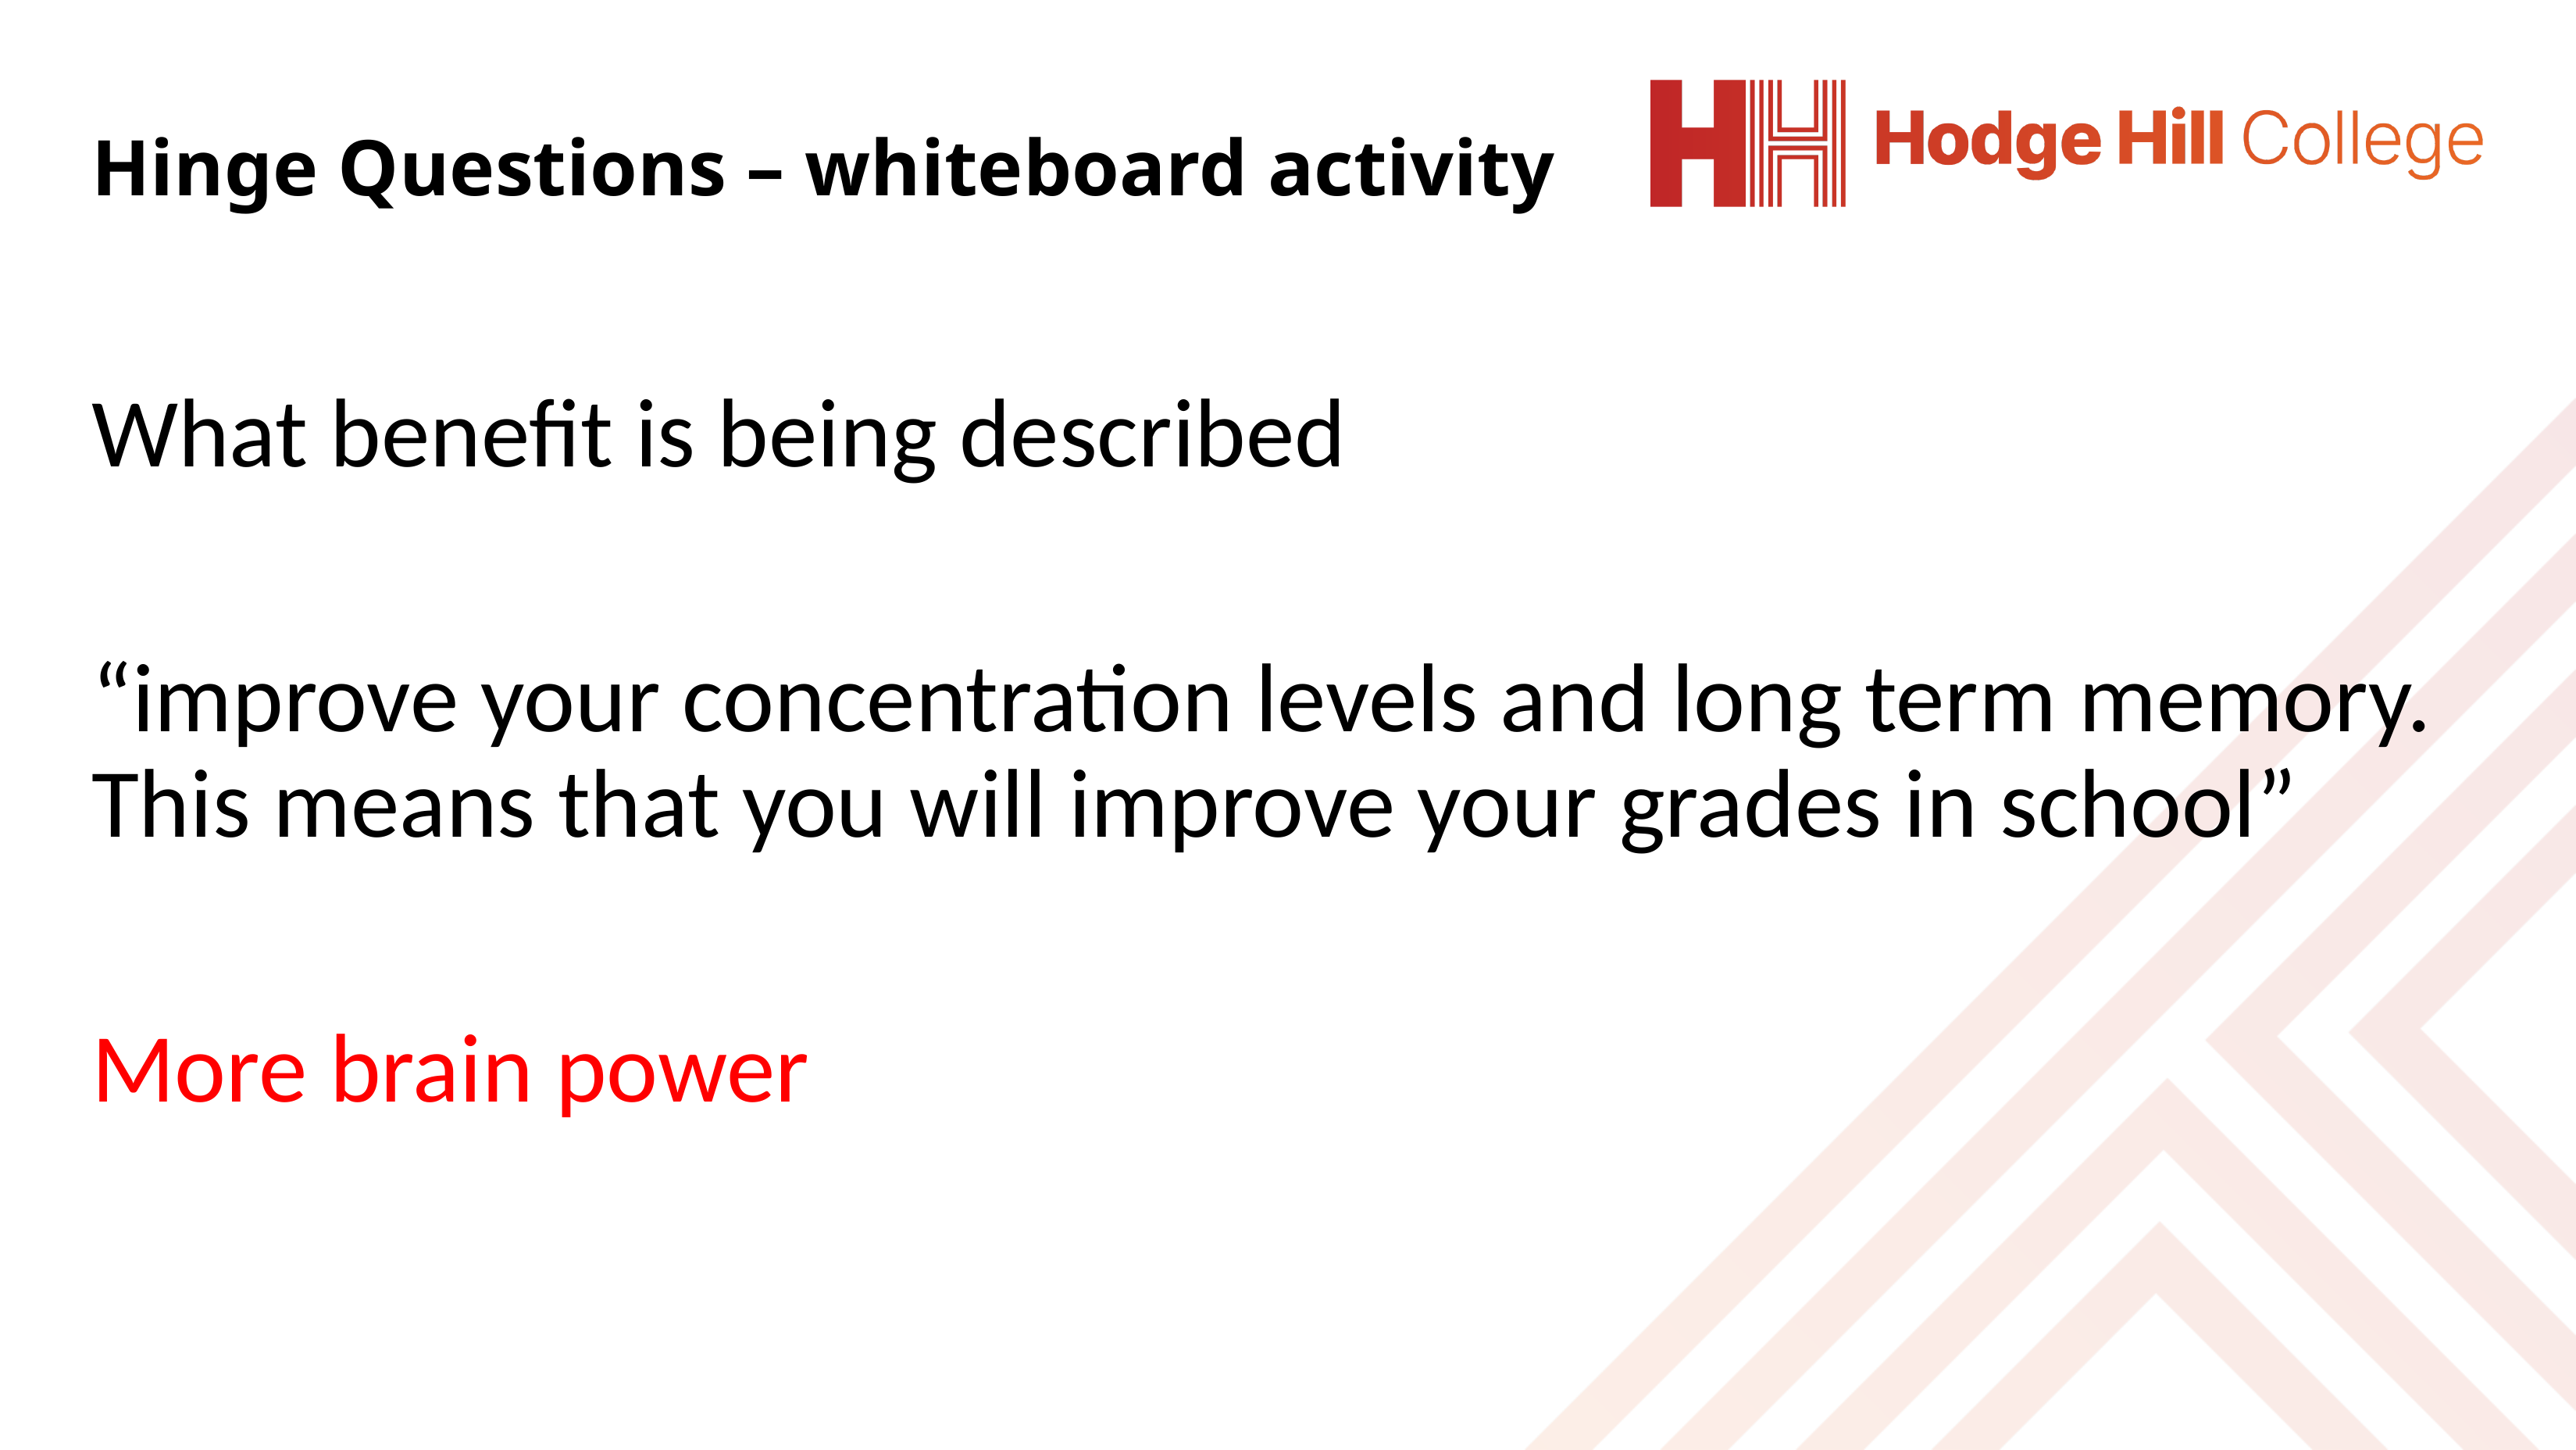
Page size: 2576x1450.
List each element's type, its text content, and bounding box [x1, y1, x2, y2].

picture [1649, 79, 2484, 208]
picture [1383, 255, 2576, 1450]
list What benefit is being described “improve your concentration levels and long term memory. This means that you will improve your grades in school” More brain power [79, 377, 1383, 1408]
title Hinge Questions – whiteboard activity [79, 86, 1602, 256]
